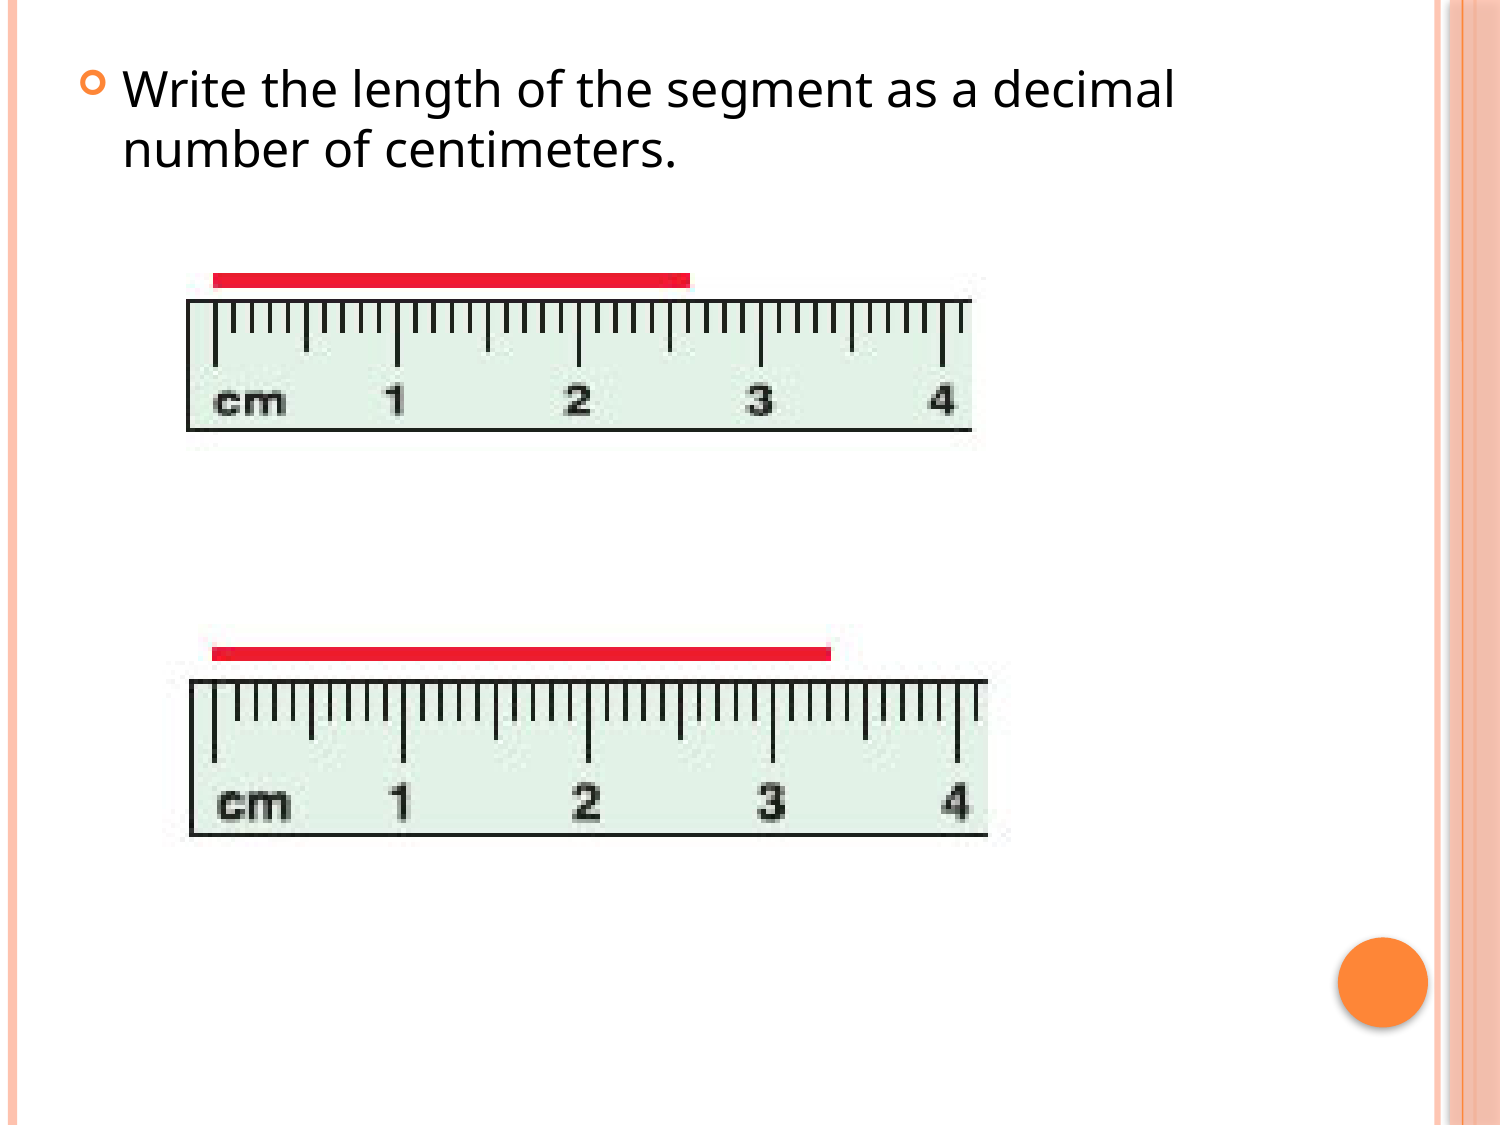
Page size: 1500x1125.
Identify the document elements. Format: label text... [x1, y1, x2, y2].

list Write the length of the segment as a decimal number of centimeters. [62, 50, 1288, 850]
picture [149, 243, 1001, 452]
picture [161, 624, 1026, 861]
